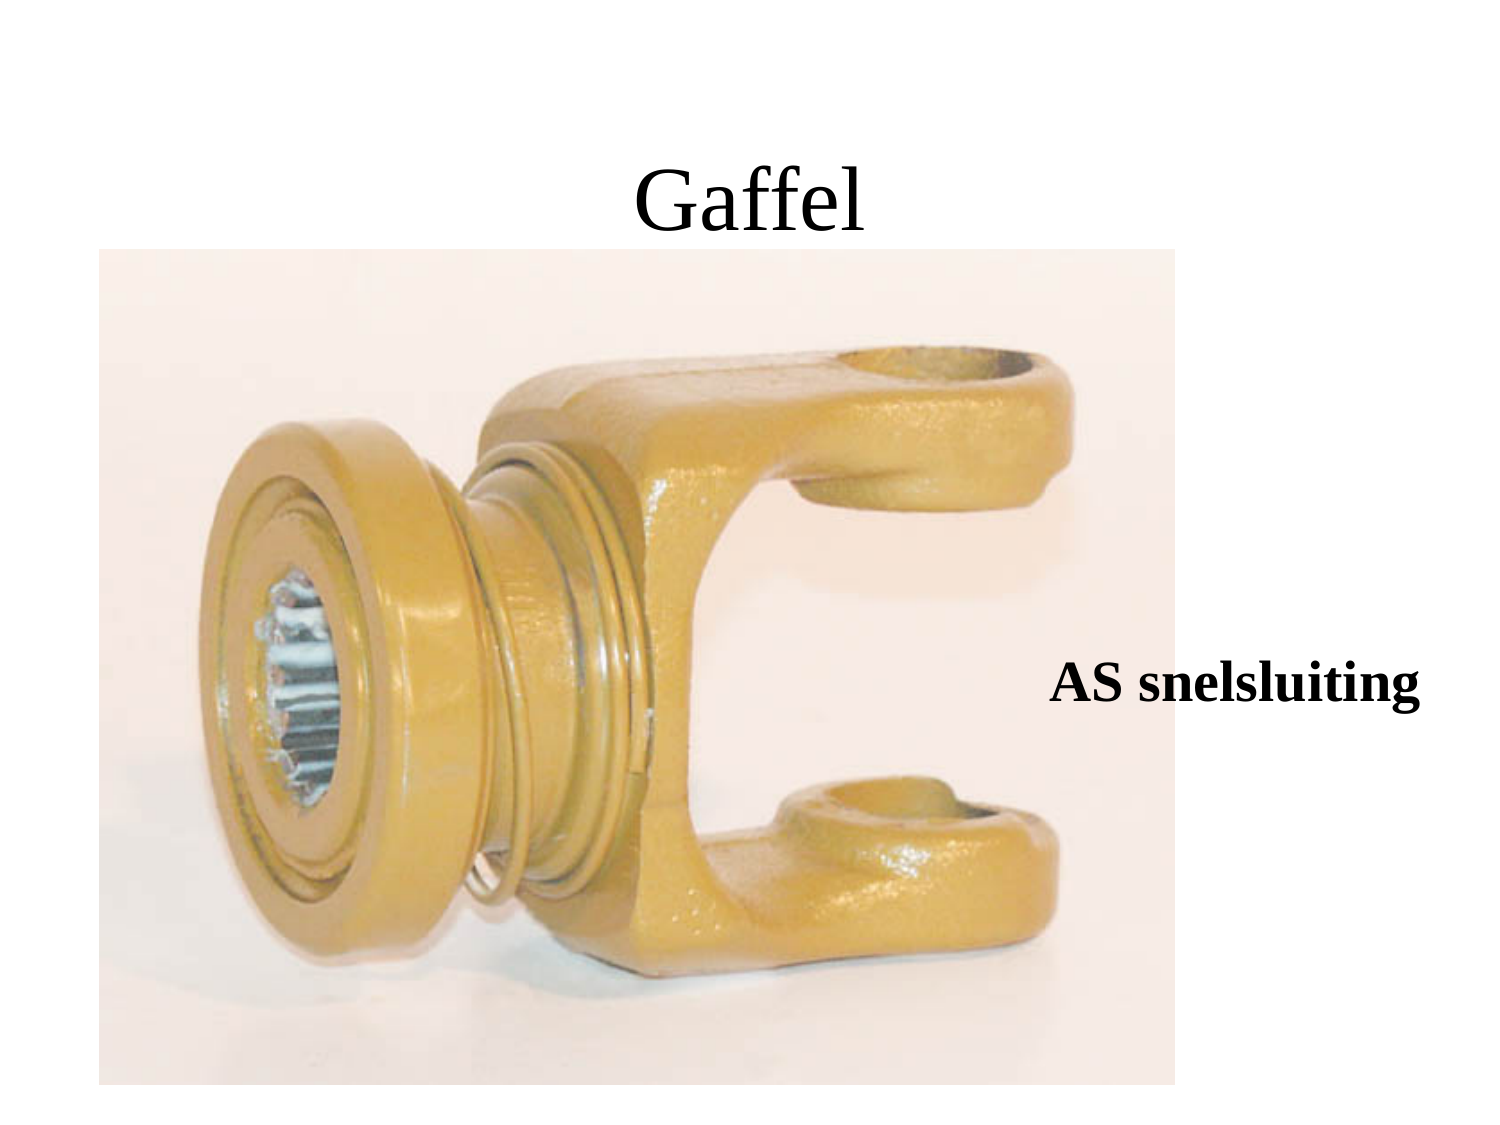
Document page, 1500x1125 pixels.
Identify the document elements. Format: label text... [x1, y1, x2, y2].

text_box AS snelsluiting [1175, 635, 1437, 721]
title Gaffel [112, 99, 1388, 288]
picture [99, 249, 1175, 1085]
